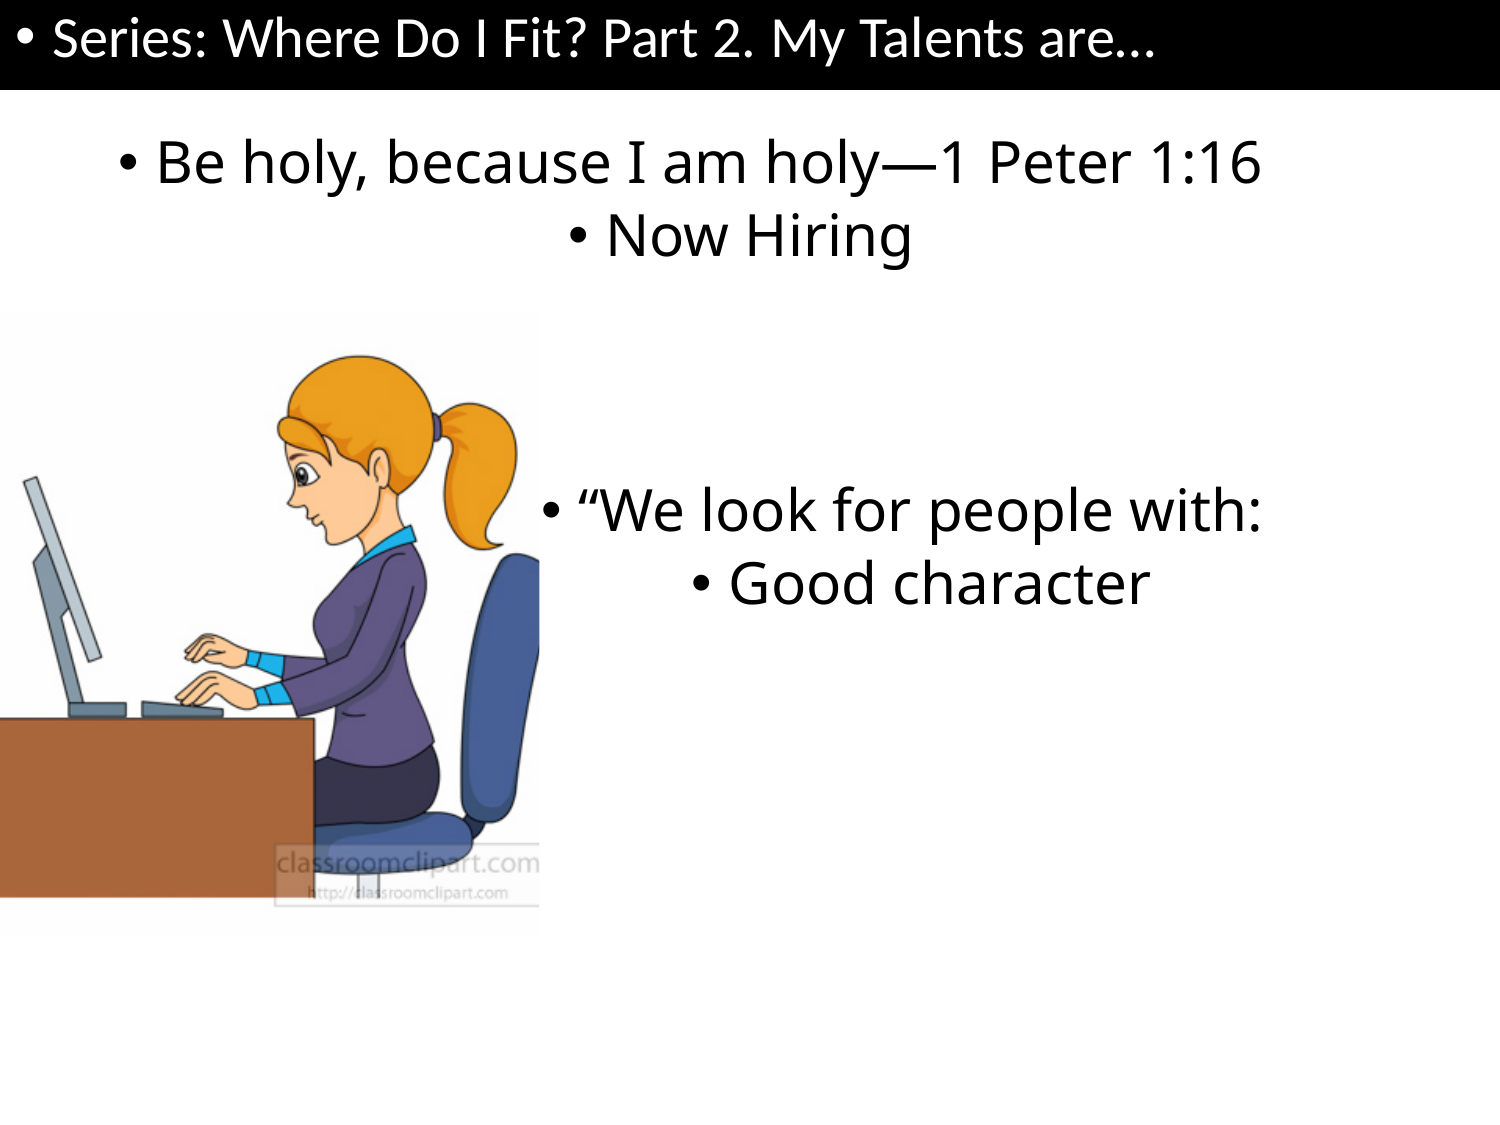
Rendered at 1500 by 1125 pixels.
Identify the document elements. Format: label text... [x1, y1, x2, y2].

list Be holy, because I am holy—1 Peter 1:16 Now Hiring [103, 125, 1397, 276]
text_box Series: Where Do I Fit? Part 2. My Talents are… [0, 0, 1500, 90]
list “We look for people with: Good character [526, 299, 1397, 1088]
picture [0, 311, 540, 937]
